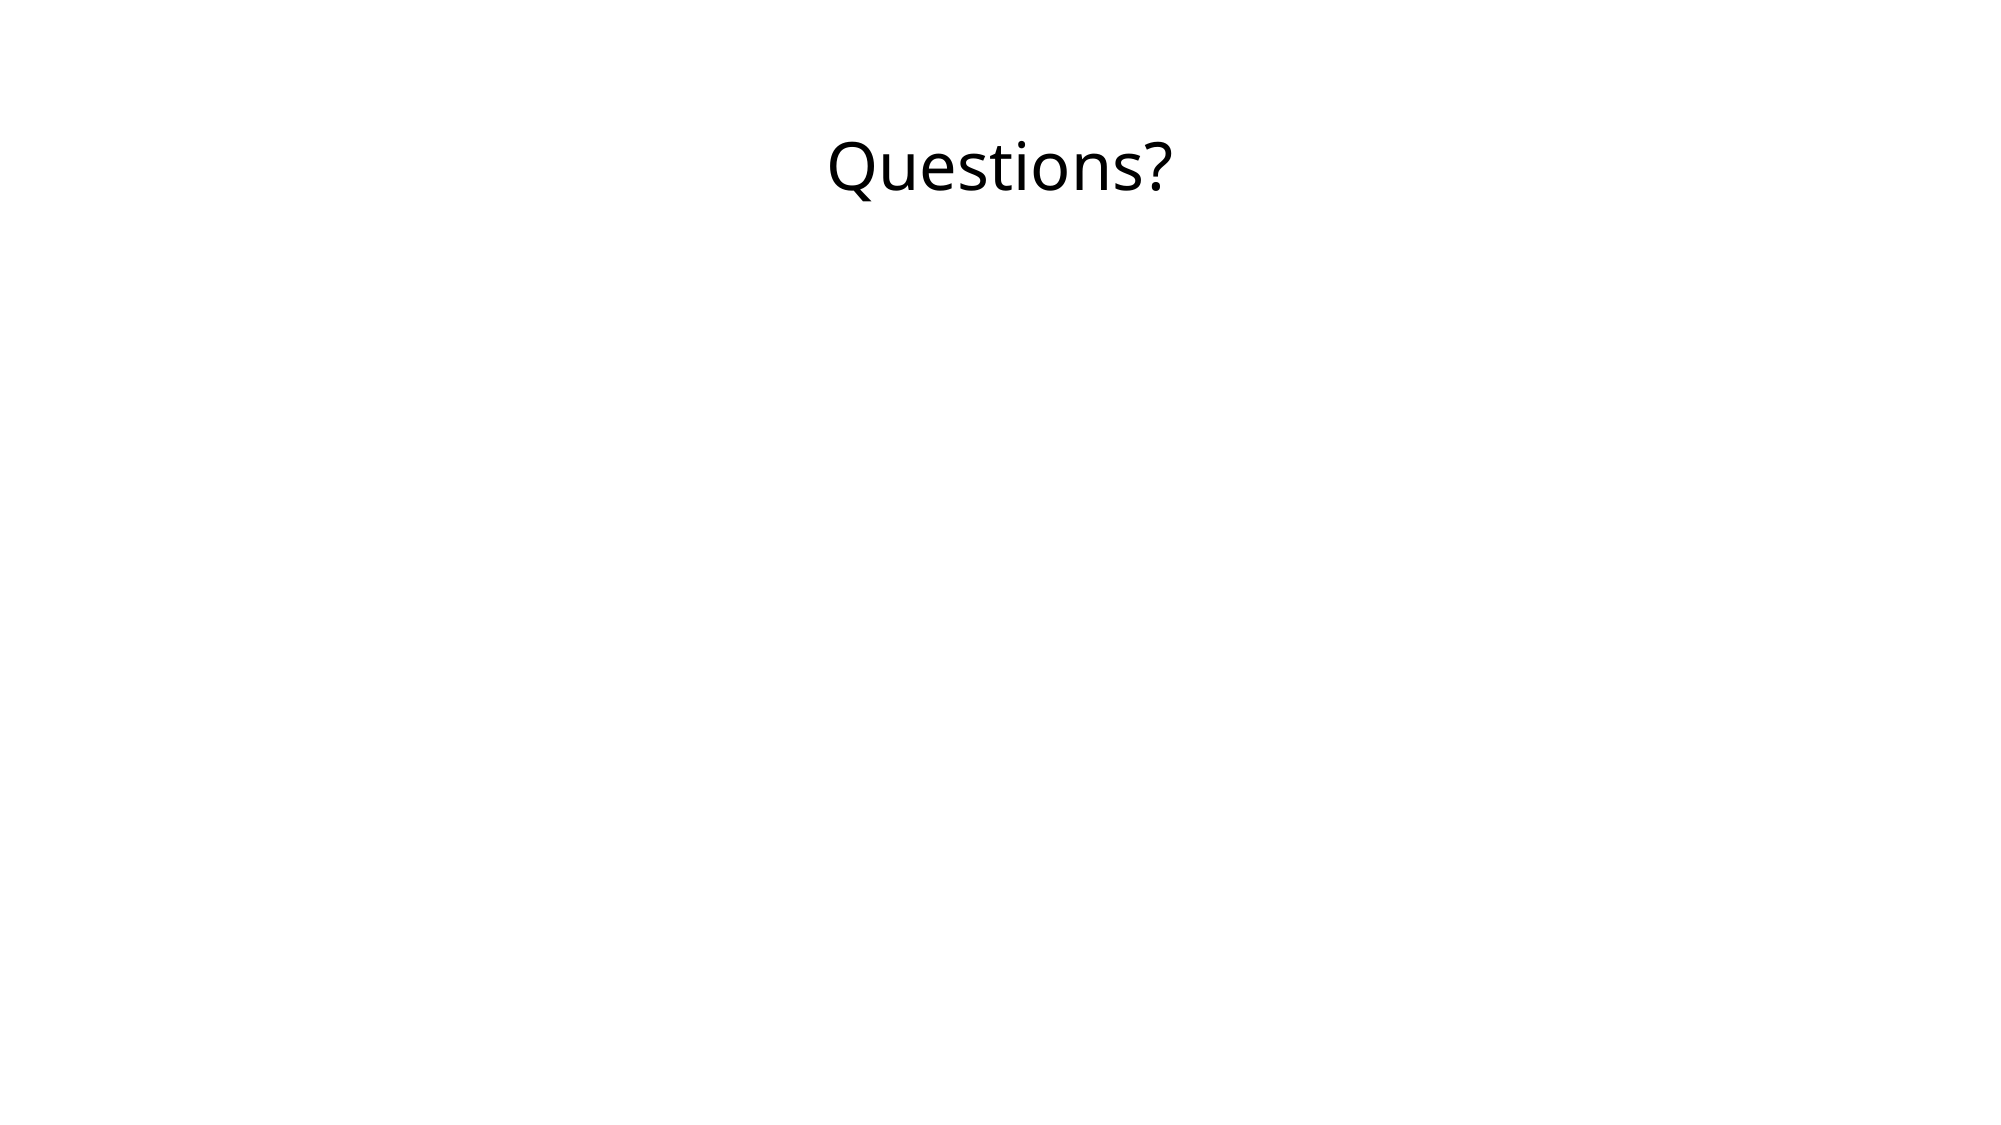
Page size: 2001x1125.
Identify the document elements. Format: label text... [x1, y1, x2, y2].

title Questions? [137, 59, 1863, 278]
